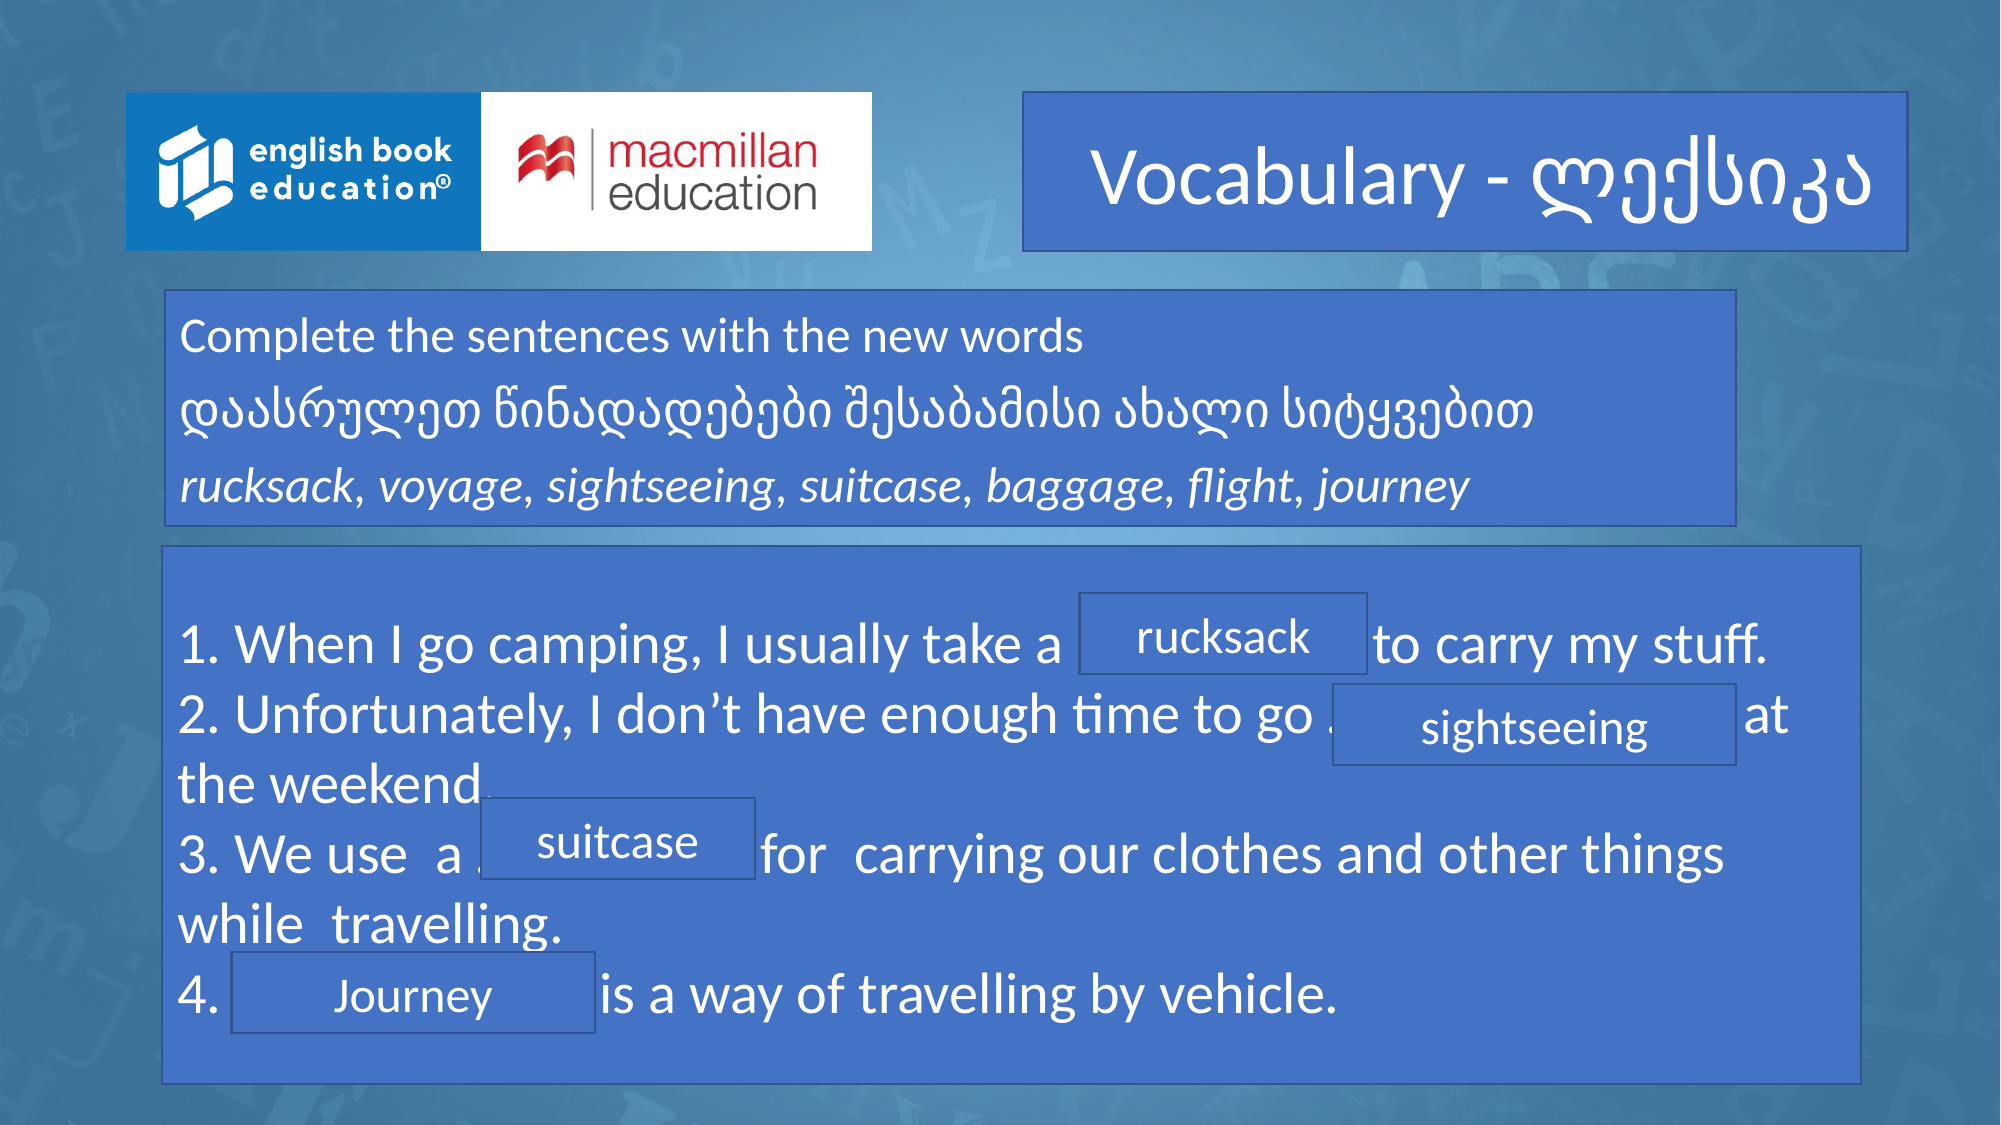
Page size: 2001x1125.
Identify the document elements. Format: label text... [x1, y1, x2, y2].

text_box Vocabulary - ლექსიკა [1022, 91, 1909, 252]
list Complete the sentences with the new words დაასრულეთ წინადადებები შესაბამისი ახალი სიტყვებით rucksack, voyage, sightseeing, suitcase, baggage, flight, journey [164, 289, 1737, 527]
text_box sightseeing [1332, 683, 1737, 766]
text_box rucksack [1078, 592, 1368, 675]
picture [0, 0, 2001, 1125]
text_box suitcase [480, 797, 756, 880]
text_box Journey [230, 951, 596, 1034]
text_box 1. When I go camping, I usually take a ………………… to carry my stuff. 2. Unfortunately, I don’t have enough time to go ………………………… at the weekend. 3. We use a ……..………… for carrying our clothes and other things while travelling. 4. …………………….. is a way of travelling by vehicle. [161, 545, 1862, 1085]
